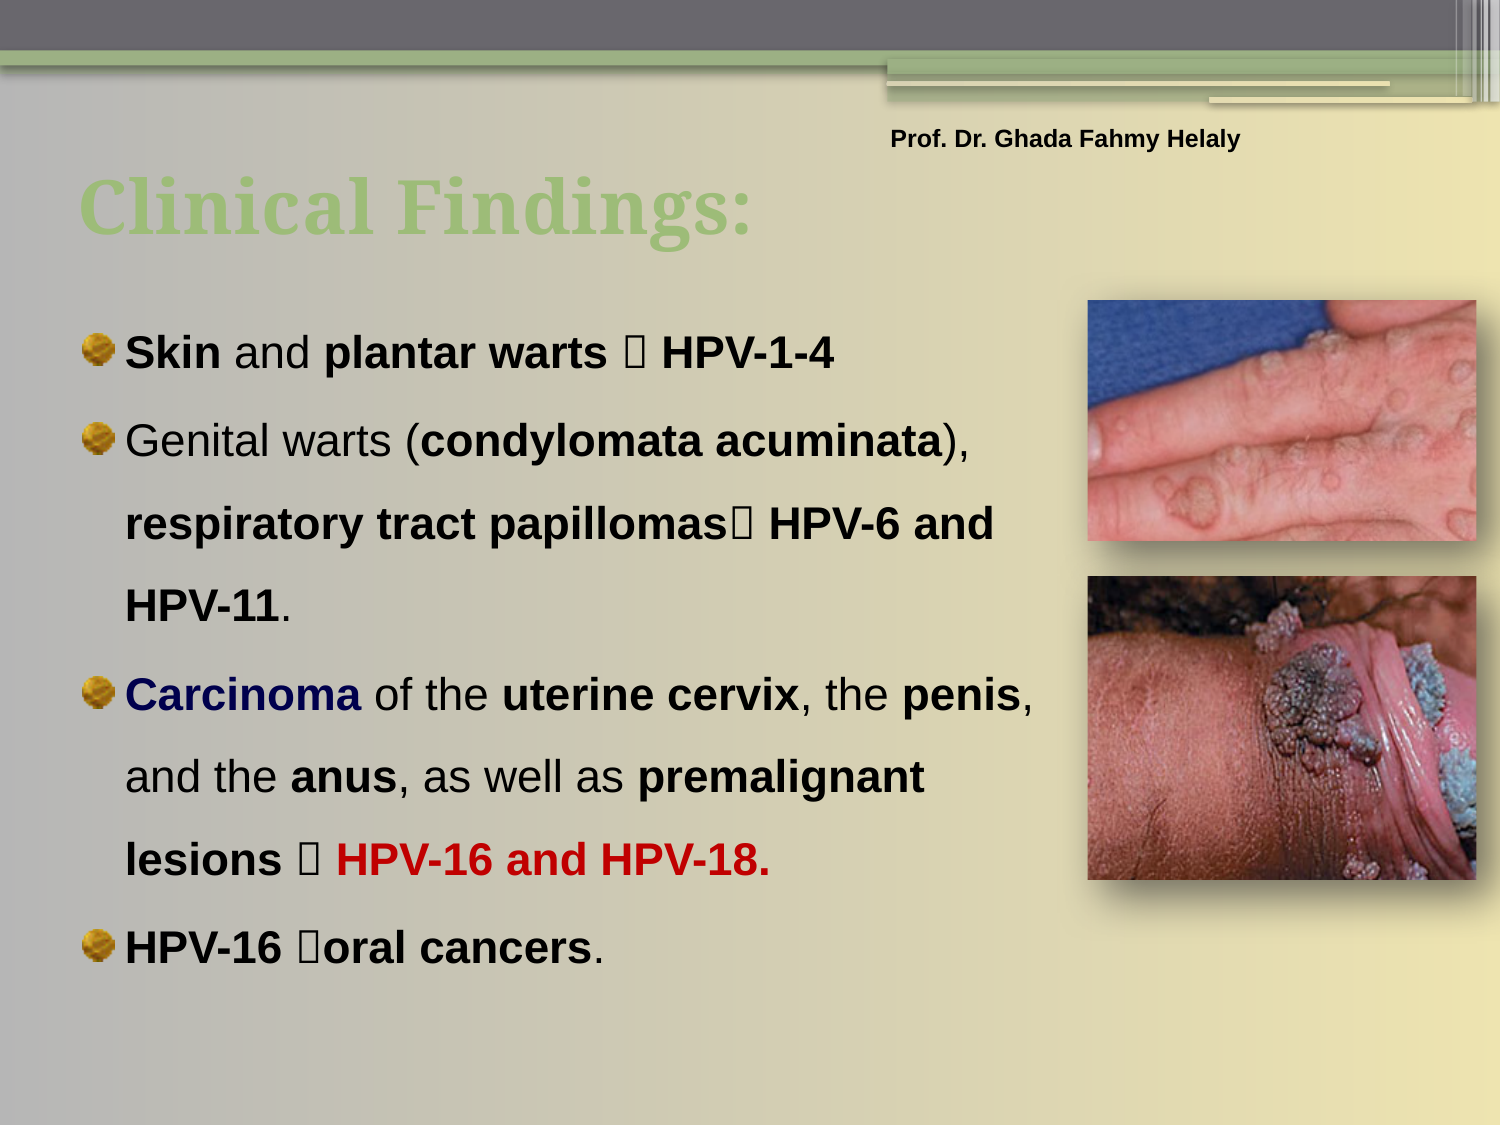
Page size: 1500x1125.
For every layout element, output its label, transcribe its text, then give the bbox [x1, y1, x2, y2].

picture [1087, 299, 1477, 541]
picture [82, 676, 115, 709]
title Clinical Findings: [62, 162, 1413, 296]
picture [82, 422, 115, 455]
picture [82, 333, 115, 366]
picture [82, 929, 115, 962]
list Skin and plantar warts  HPV-1-4 Genital warts (condylomata acuminata), respiratory tract papillomas HPV-6 and HPV-11. Carcinoma of the uterine cervix, the penis, and the anus, as well as premalignant lesions  HPV-16 and HPV-18. HPV-16 oral cancers. [50, 287, 1088, 997]
footer Prof. Dr. Ghada Fahmy Helaly [862, 100, 1270, 176]
picture [1087, 576, 1477, 880]
